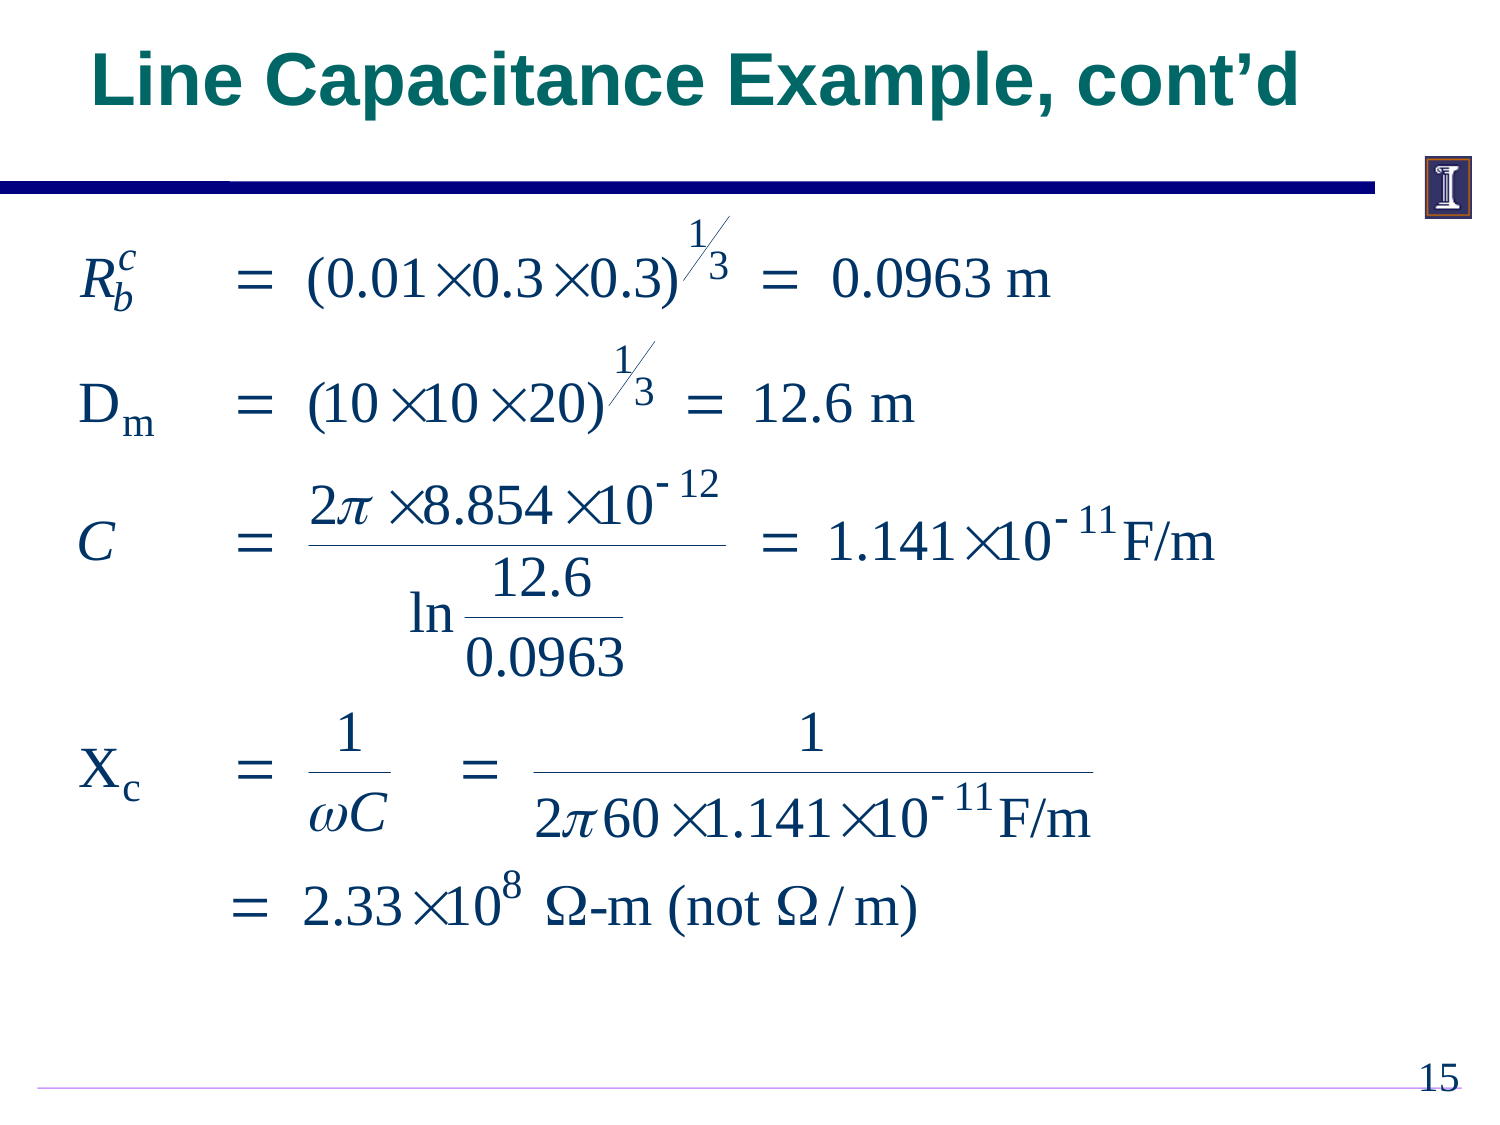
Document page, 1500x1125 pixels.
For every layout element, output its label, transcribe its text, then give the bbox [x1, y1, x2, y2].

picture [1424, 156, 1472, 219]
title Line Capacitance Example, cont’d [74, 12, 1388, 151]
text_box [74, 209, 1219, 944]
slide_number 14 [1162, 1037, 1476, 1113]
